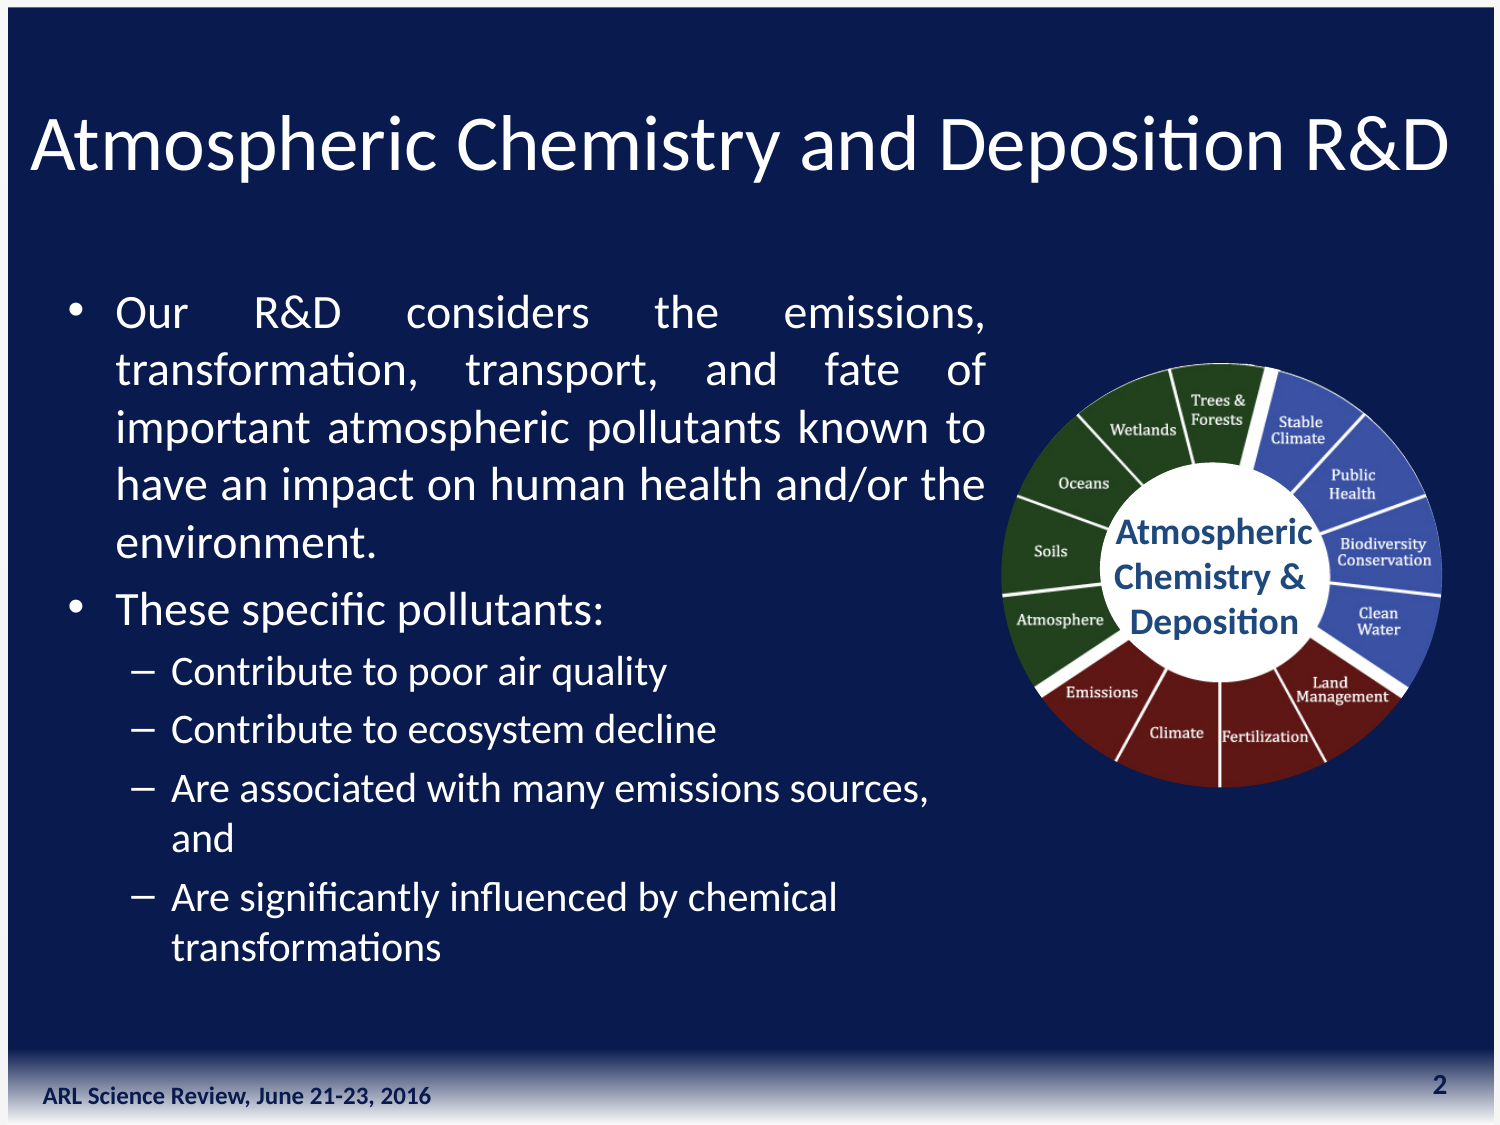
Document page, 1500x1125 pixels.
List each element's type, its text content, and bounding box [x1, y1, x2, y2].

list Our R&D considers the emissions, transformation, transport, and fate of important atmospheric pollutants known to have an impact on human health and/or the environment. These specific pollutants: Contribute to poor air quality Contribute to ecosystem decline Are associated with many emissions sources, and Are significantly influenced by chemical transformations [52, 272, 1003, 978]
title Atmospheric Chemistry and Deposition R&D [12, 45, 1488, 233]
footer ARL Science Review, June 21-23, 2016 [0, 1065, 475, 1125]
slide_number 2 [1112, 1052, 1463, 1113]
picture [1001, 362, 1443, 788]
